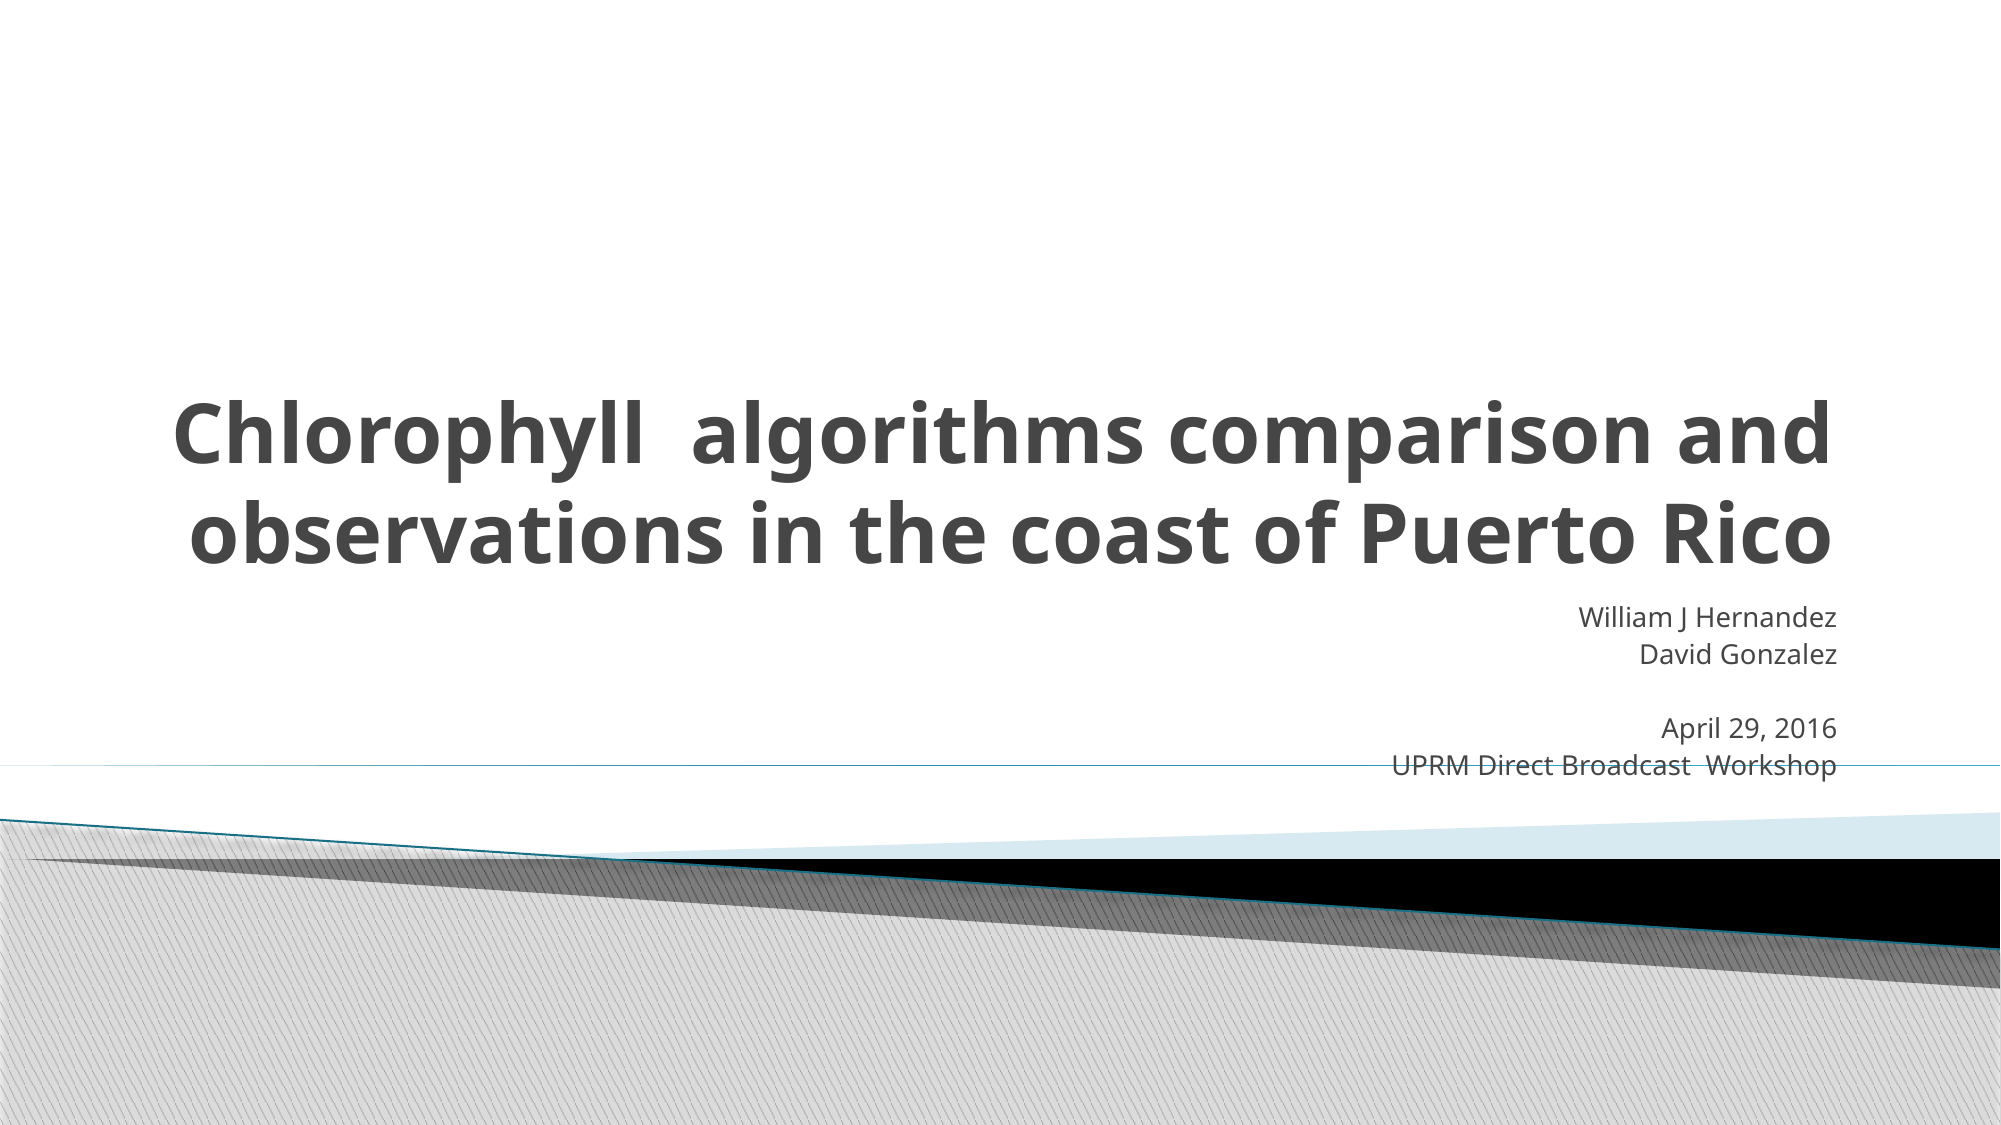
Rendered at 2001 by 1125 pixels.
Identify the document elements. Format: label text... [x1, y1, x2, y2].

title Chlorophyll algorithms comparison and observations in the coast of Puerto Rico [150, 287, 1850, 588]
picture [7, 859, 2000, 989]
subtitle William J Hernandez David Gonzalez April 29, 2016 UPRM Direct Broadcast Workshop [150, 592, 1850, 790]
